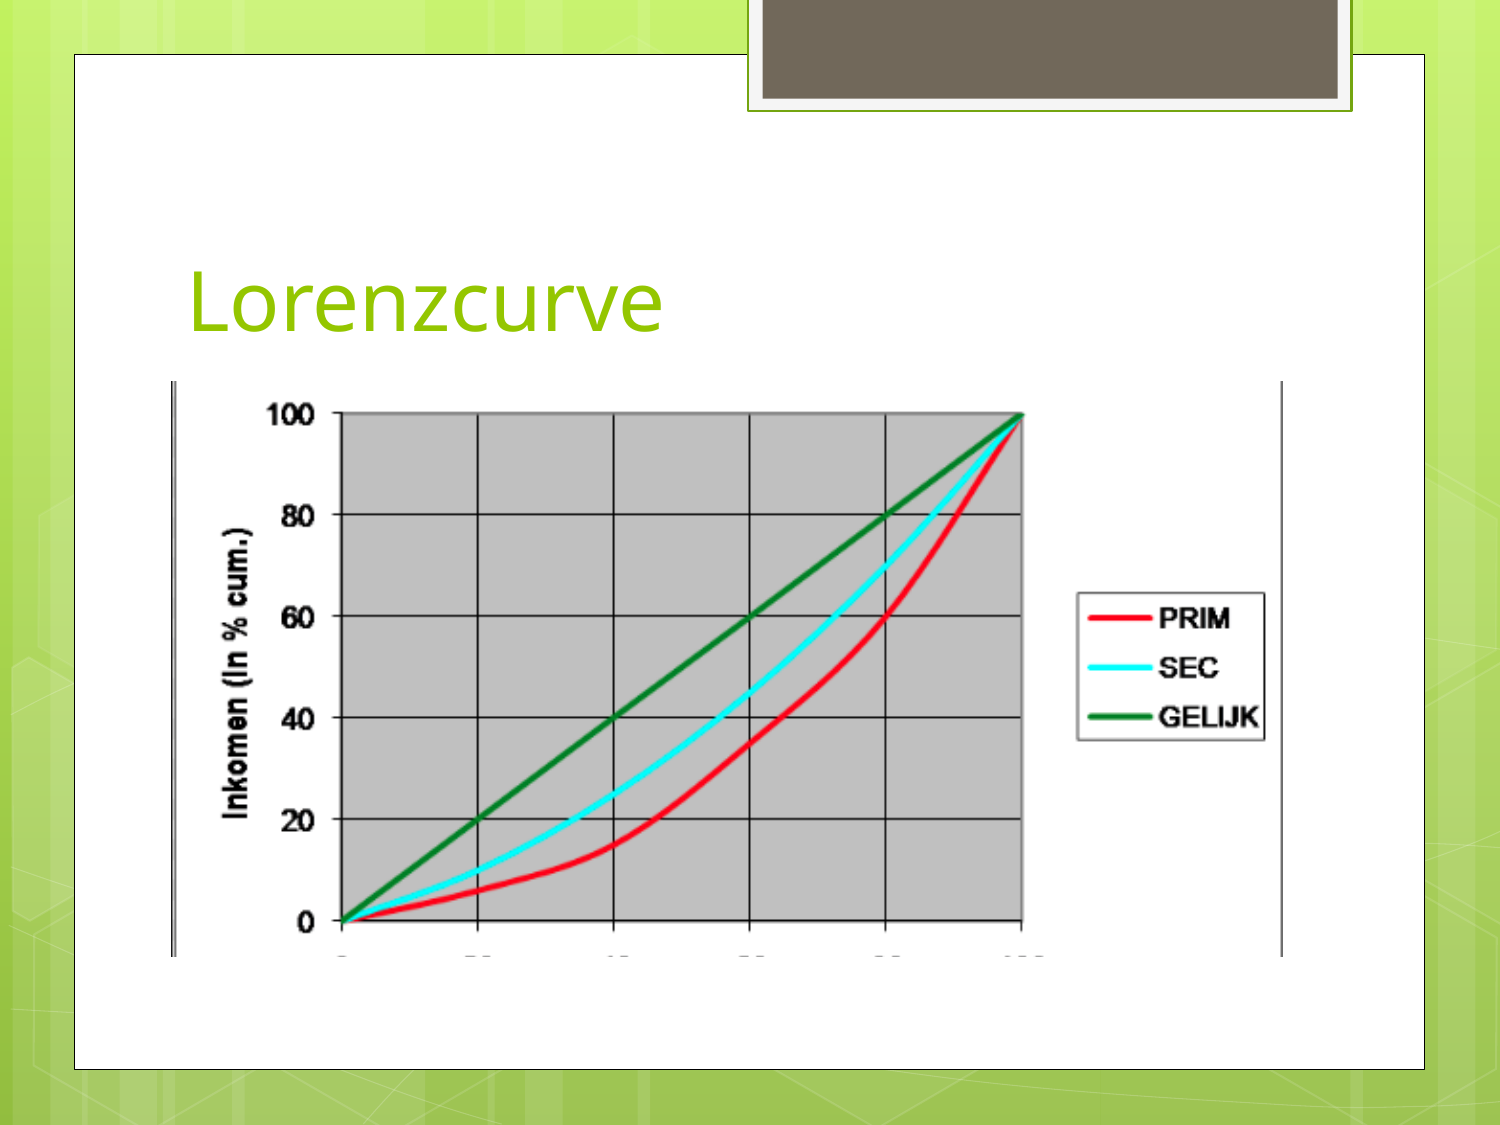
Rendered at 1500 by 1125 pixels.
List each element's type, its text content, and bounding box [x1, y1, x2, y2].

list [170, 380, 1284, 958]
title Lorenzcurve [171, 168, 1324, 357]
